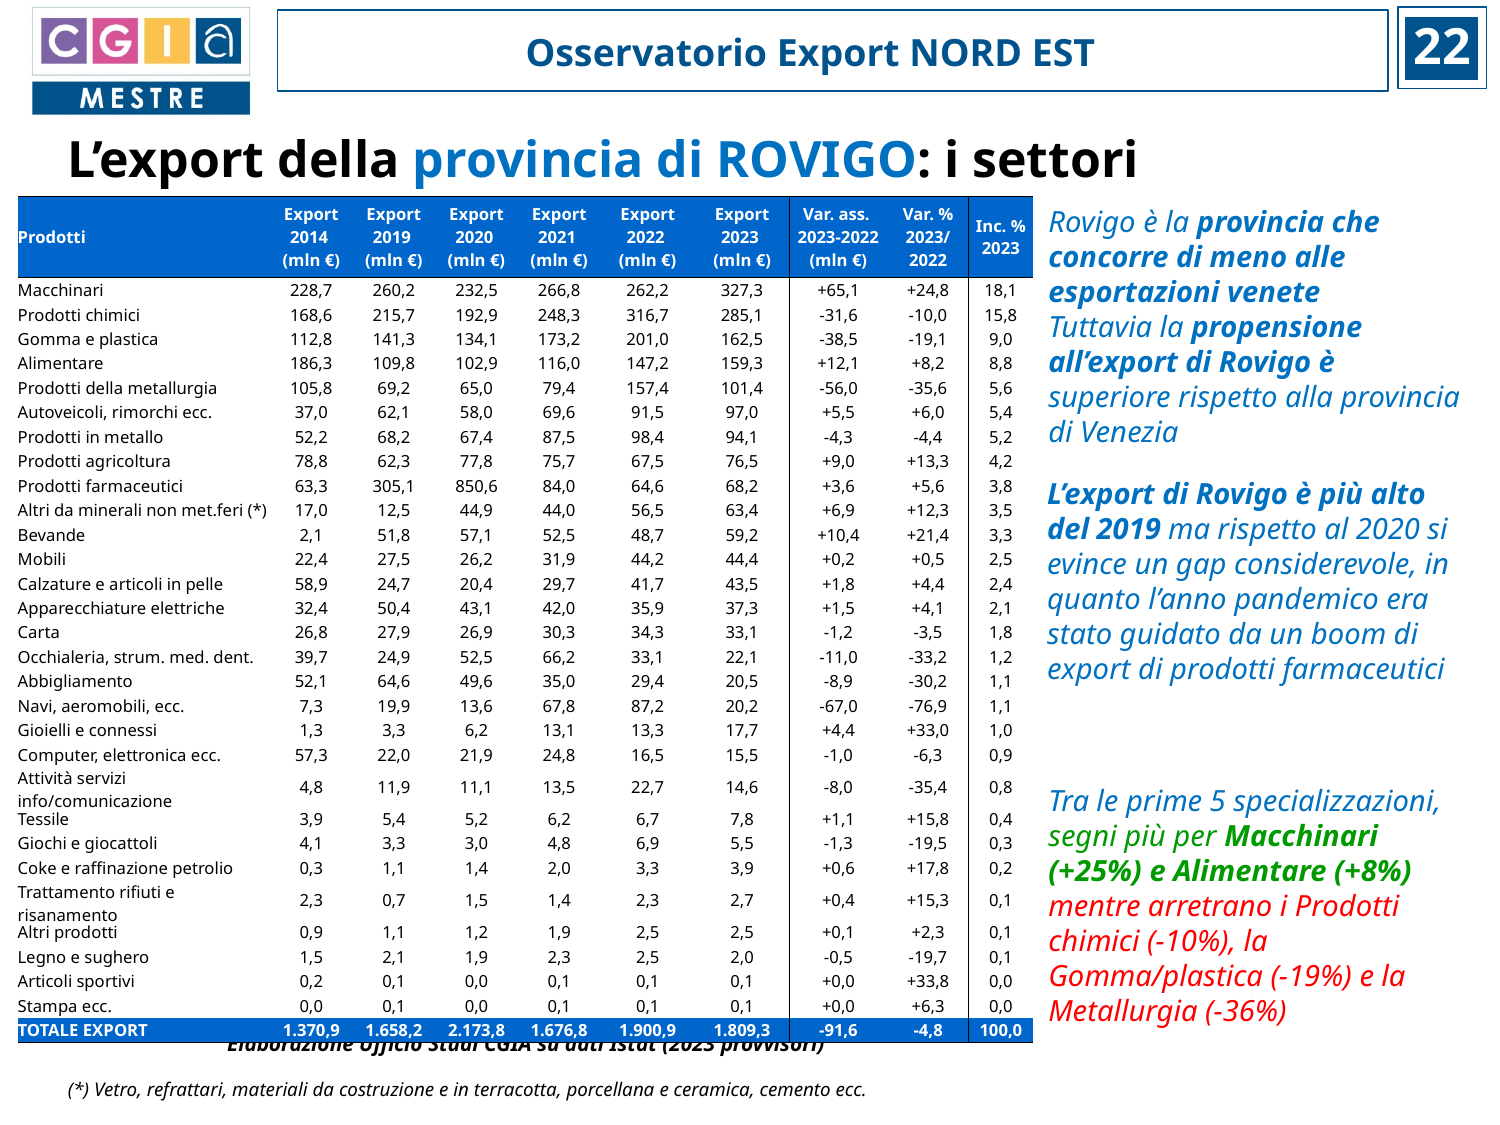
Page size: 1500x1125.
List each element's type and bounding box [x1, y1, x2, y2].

text_box [1396, 5, 1488, 19]
table_header [18, 197, 789, 277]
table_cell [18, 278, 789, 1042]
picture [28, 0, 254, 121]
slide_number [1386, 19, 1499, 79]
text_box [1033, 775, 1490, 1035]
text_box [112, 1043, 940, 1063]
table_cell [790, 278, 968, 1042]
text_box [276, 8, 1390, 93]
table_header [790, 197, 968, 277]
text_box [1033, 467, 1483, 693]
text_box [53, 1070, 1039, 1108]
text_box [1396, 79, 1488, 91]
table_cell [969, 278, 1033, 1042]
text_box [53, 120, 1477, 456]
table_header [969, 197, 1033, 277]
